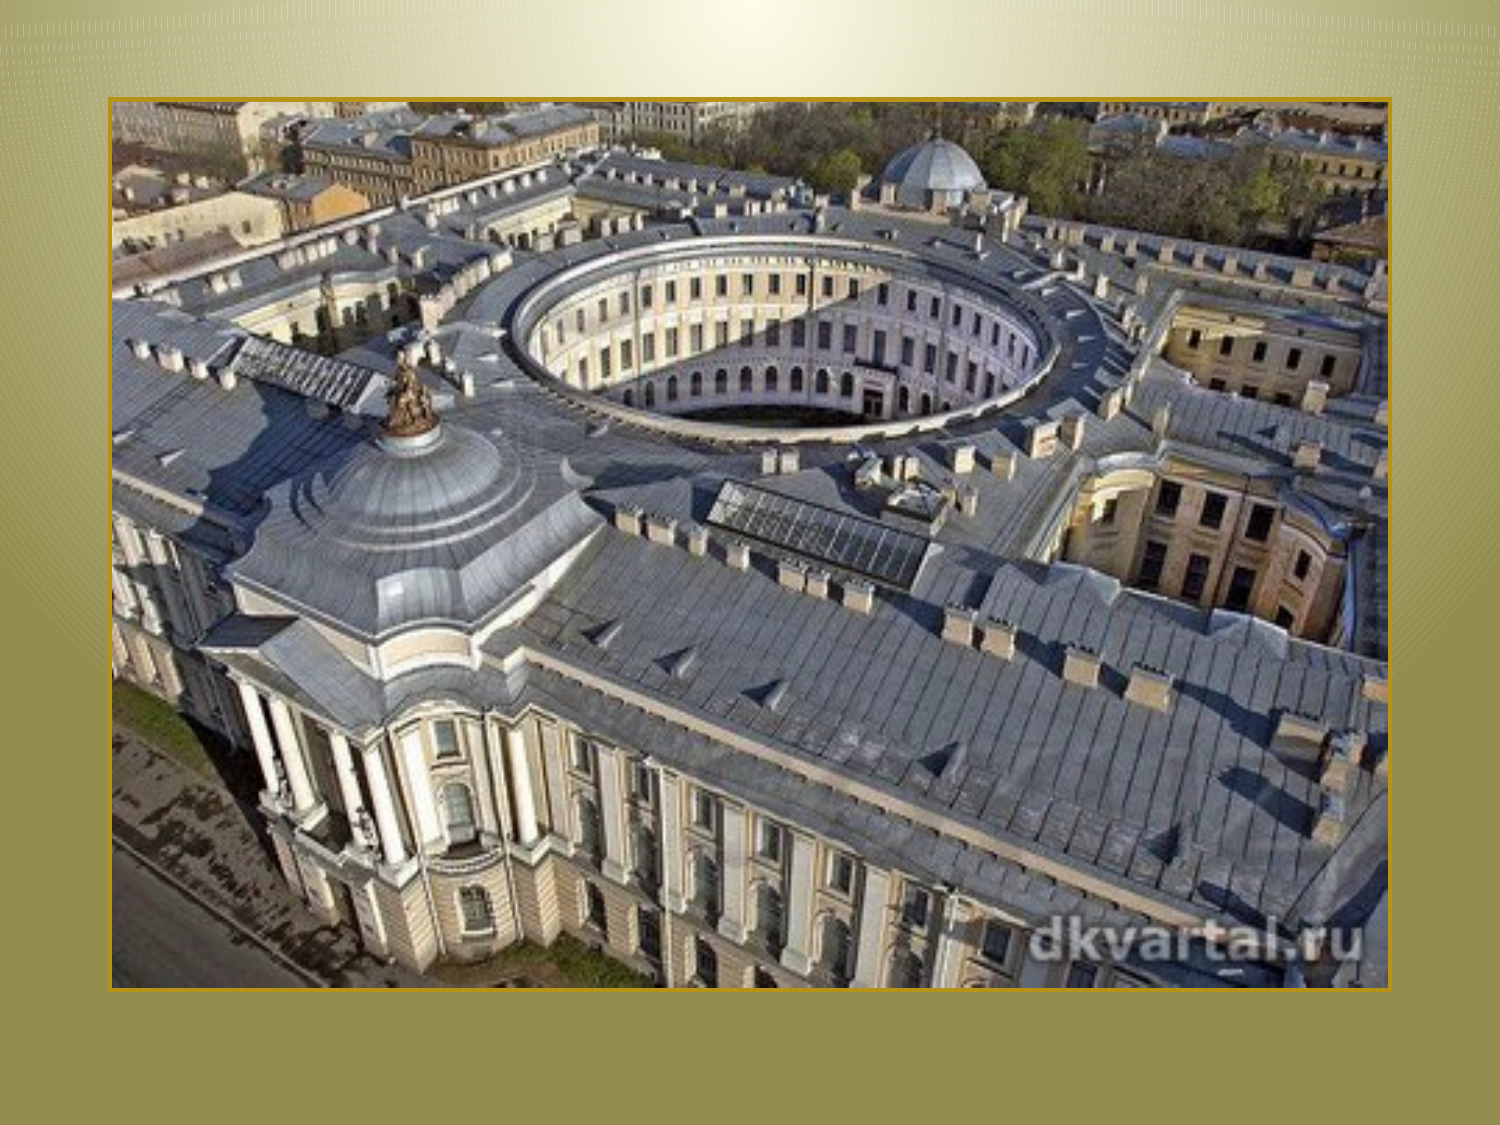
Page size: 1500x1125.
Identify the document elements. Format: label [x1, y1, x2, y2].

picture [111, 101, 1389, 988]
